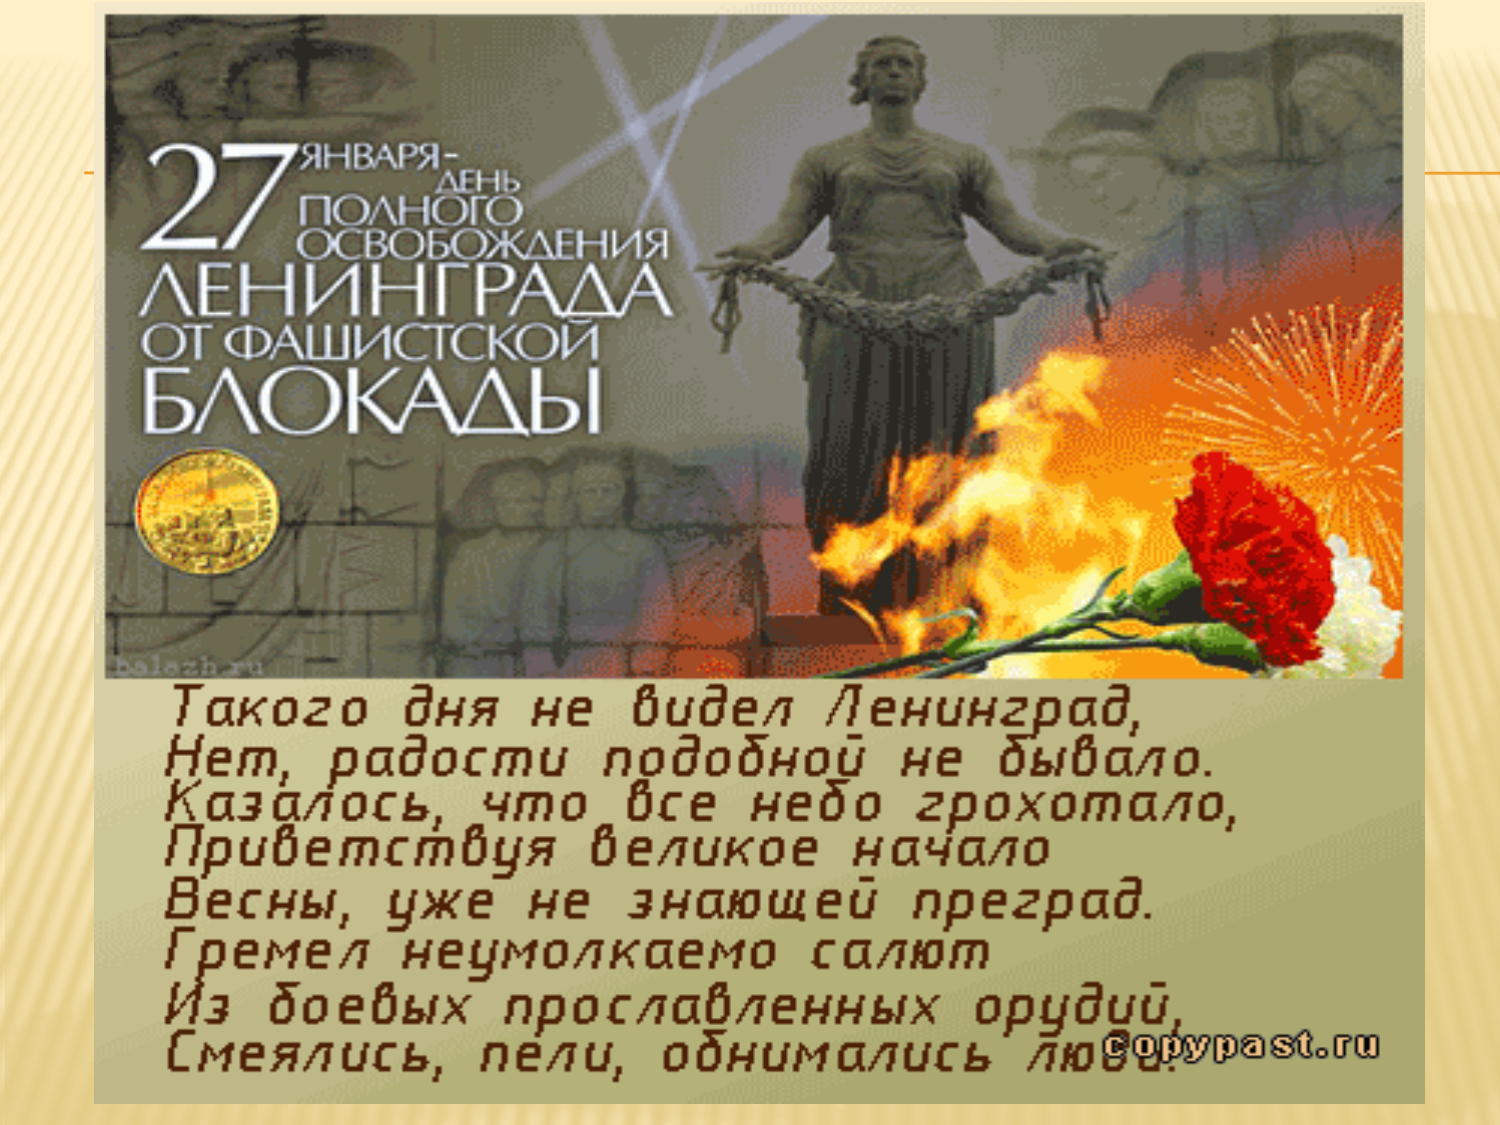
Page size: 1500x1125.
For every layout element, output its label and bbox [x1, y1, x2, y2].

list [94, 2, 1425, 1104]
